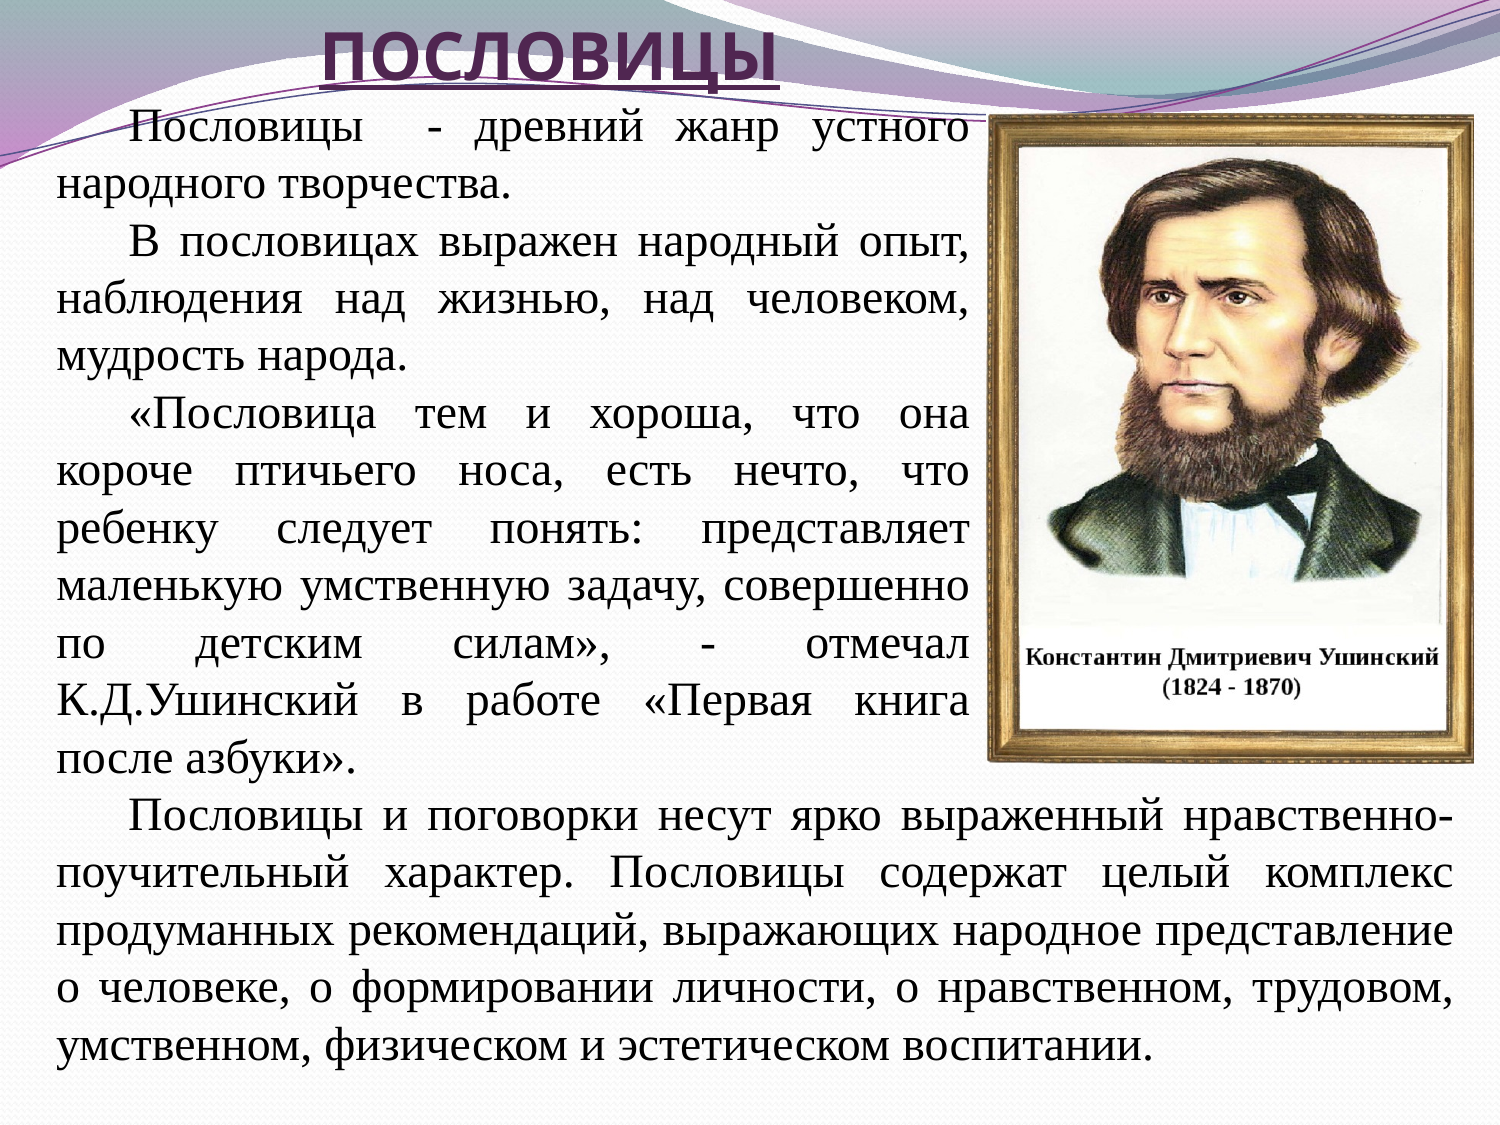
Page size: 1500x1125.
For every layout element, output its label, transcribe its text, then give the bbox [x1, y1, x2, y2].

text_box ПОСЛОВИЦЫ Пословицы - древний жанр устного народного творчества. В пословицах выражен народный опыт, наблюдения над жизнью, над человеком, мудрость народа. «Пословица тем и хороша, что она короче птичьего носа, есть нечто, что ребенку следует понять: представляет маленькую умственную задачу, совершенно по детским силам», - отмечал К.Д.Ушинский в работе «Первая книга после азбуки». [41, 5, 987, 775]
picture [985, 113, 1474, 764]
text_box Пословицы и поговорки несут ярко выраженный нравственно-поучительный характер. Пословицы содержат целый комплекс продуманных рекомендаций, выражающих народное представление о человеке, о формировании личности, о нравственном, трудовом, умственном, физическом и эстетическом воспитании. [41, 775, 1471, 1078]
